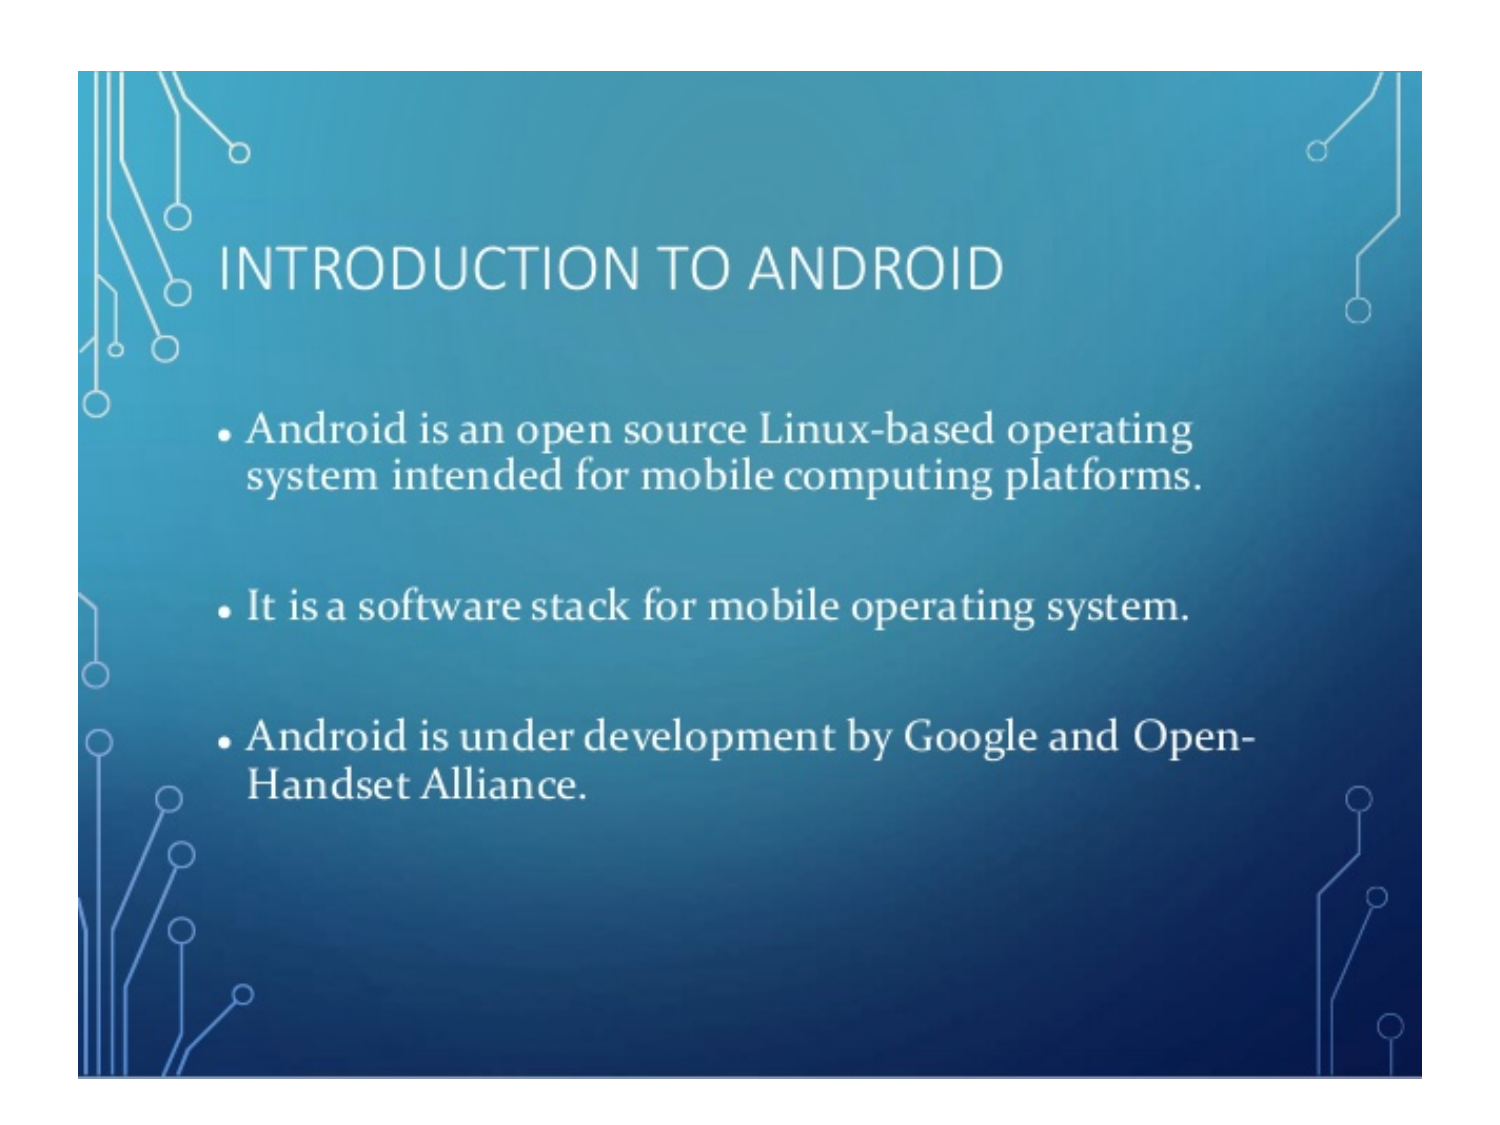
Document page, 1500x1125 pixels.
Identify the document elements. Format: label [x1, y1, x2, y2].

picture [78, 70, 1422, 1080]
